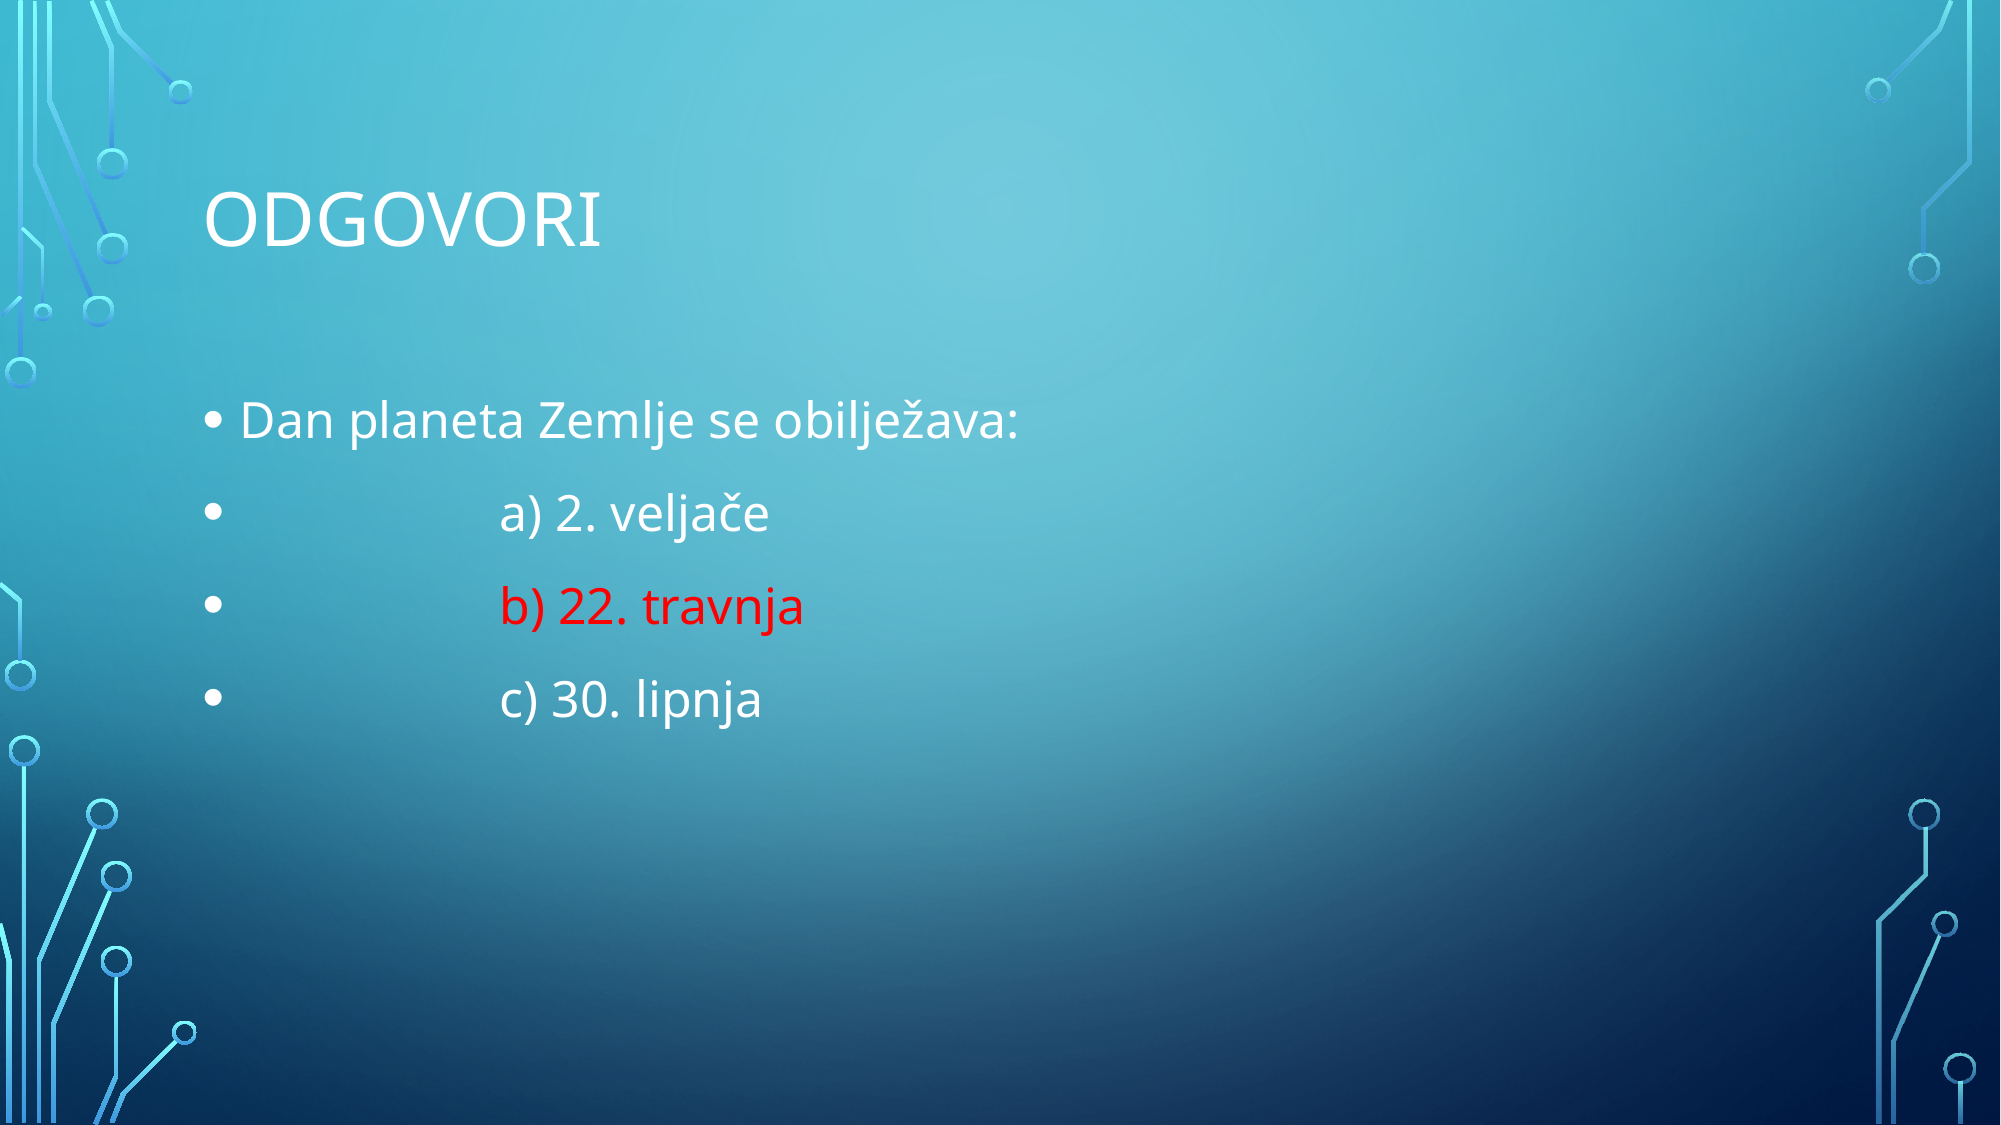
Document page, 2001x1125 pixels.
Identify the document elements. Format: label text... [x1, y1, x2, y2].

title odgovori [187, 101, 1813, 344]
list Dan planeta Zemlje se obilježava: a) 2. veljače b) 22. travnja c) 30. lipnja [187, 369, 1813, 950]
